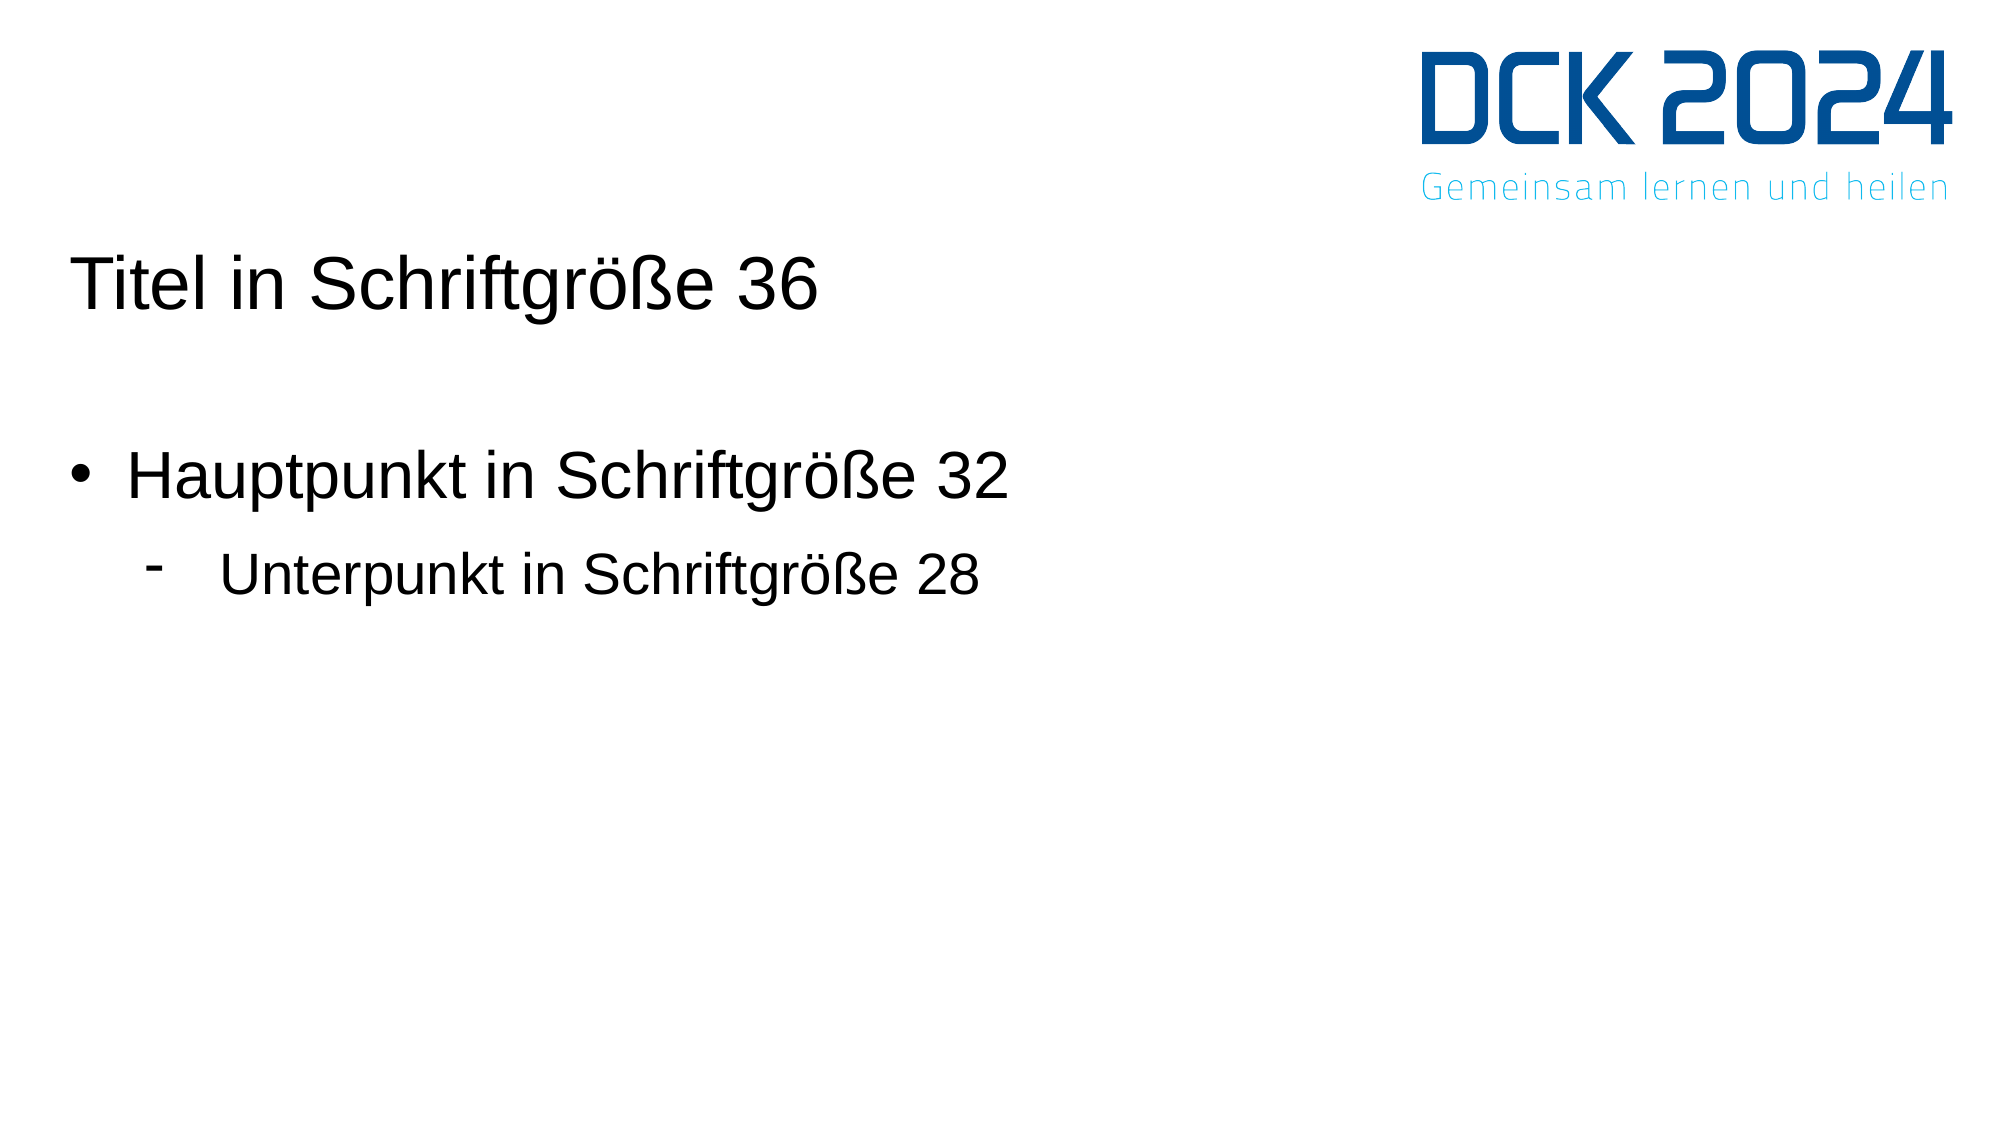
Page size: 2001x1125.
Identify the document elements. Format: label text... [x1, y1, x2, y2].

picture [1405, 32, 1969, 218]
text_box Titel in Schriftgröße 36 [54, 184, 1886, 387]
text_box Hauptpunkt in Schriftgröße 32 Unterpunkt in Schriftgröße 28 [54, 408, 1886, 1105]
